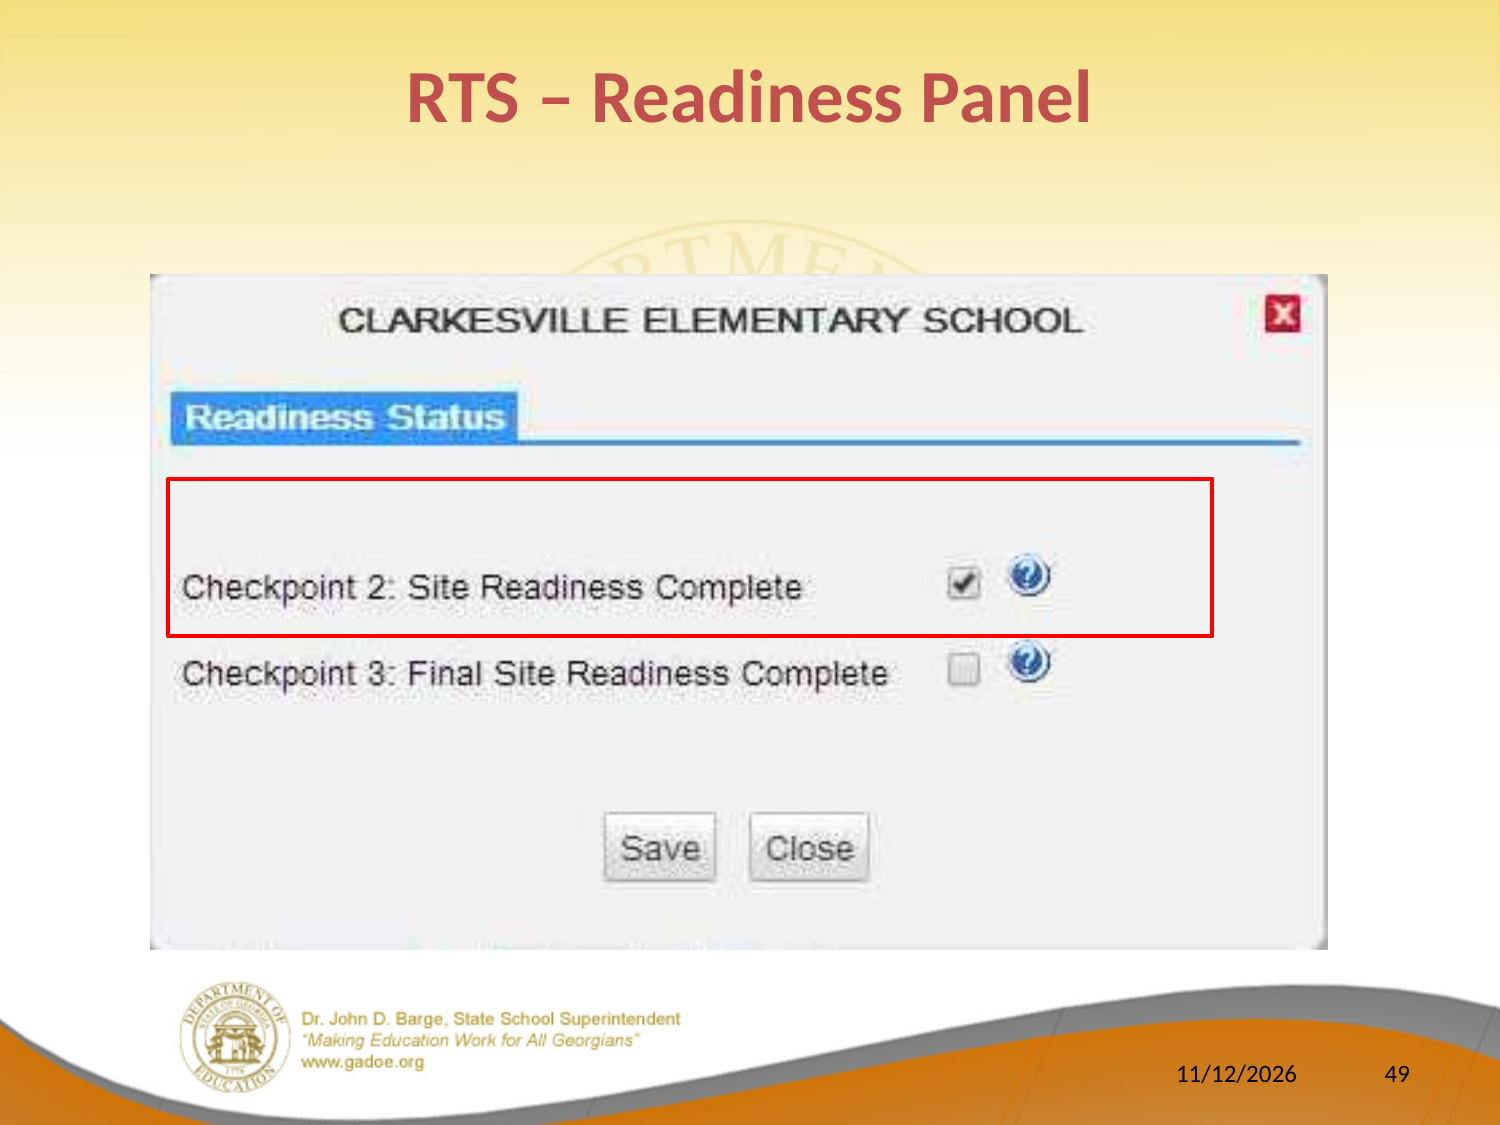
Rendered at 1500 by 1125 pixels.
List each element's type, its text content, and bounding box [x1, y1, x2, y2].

title RTS – Readiness Panel [0, 0, 1500, 187]
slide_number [1137, 1042, 1313, 1103]
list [149, 274, 1329, 951]
slide_number 49 [1325, 1042, 1425, 1103]
picture [0, 187, 1500, 1125]
